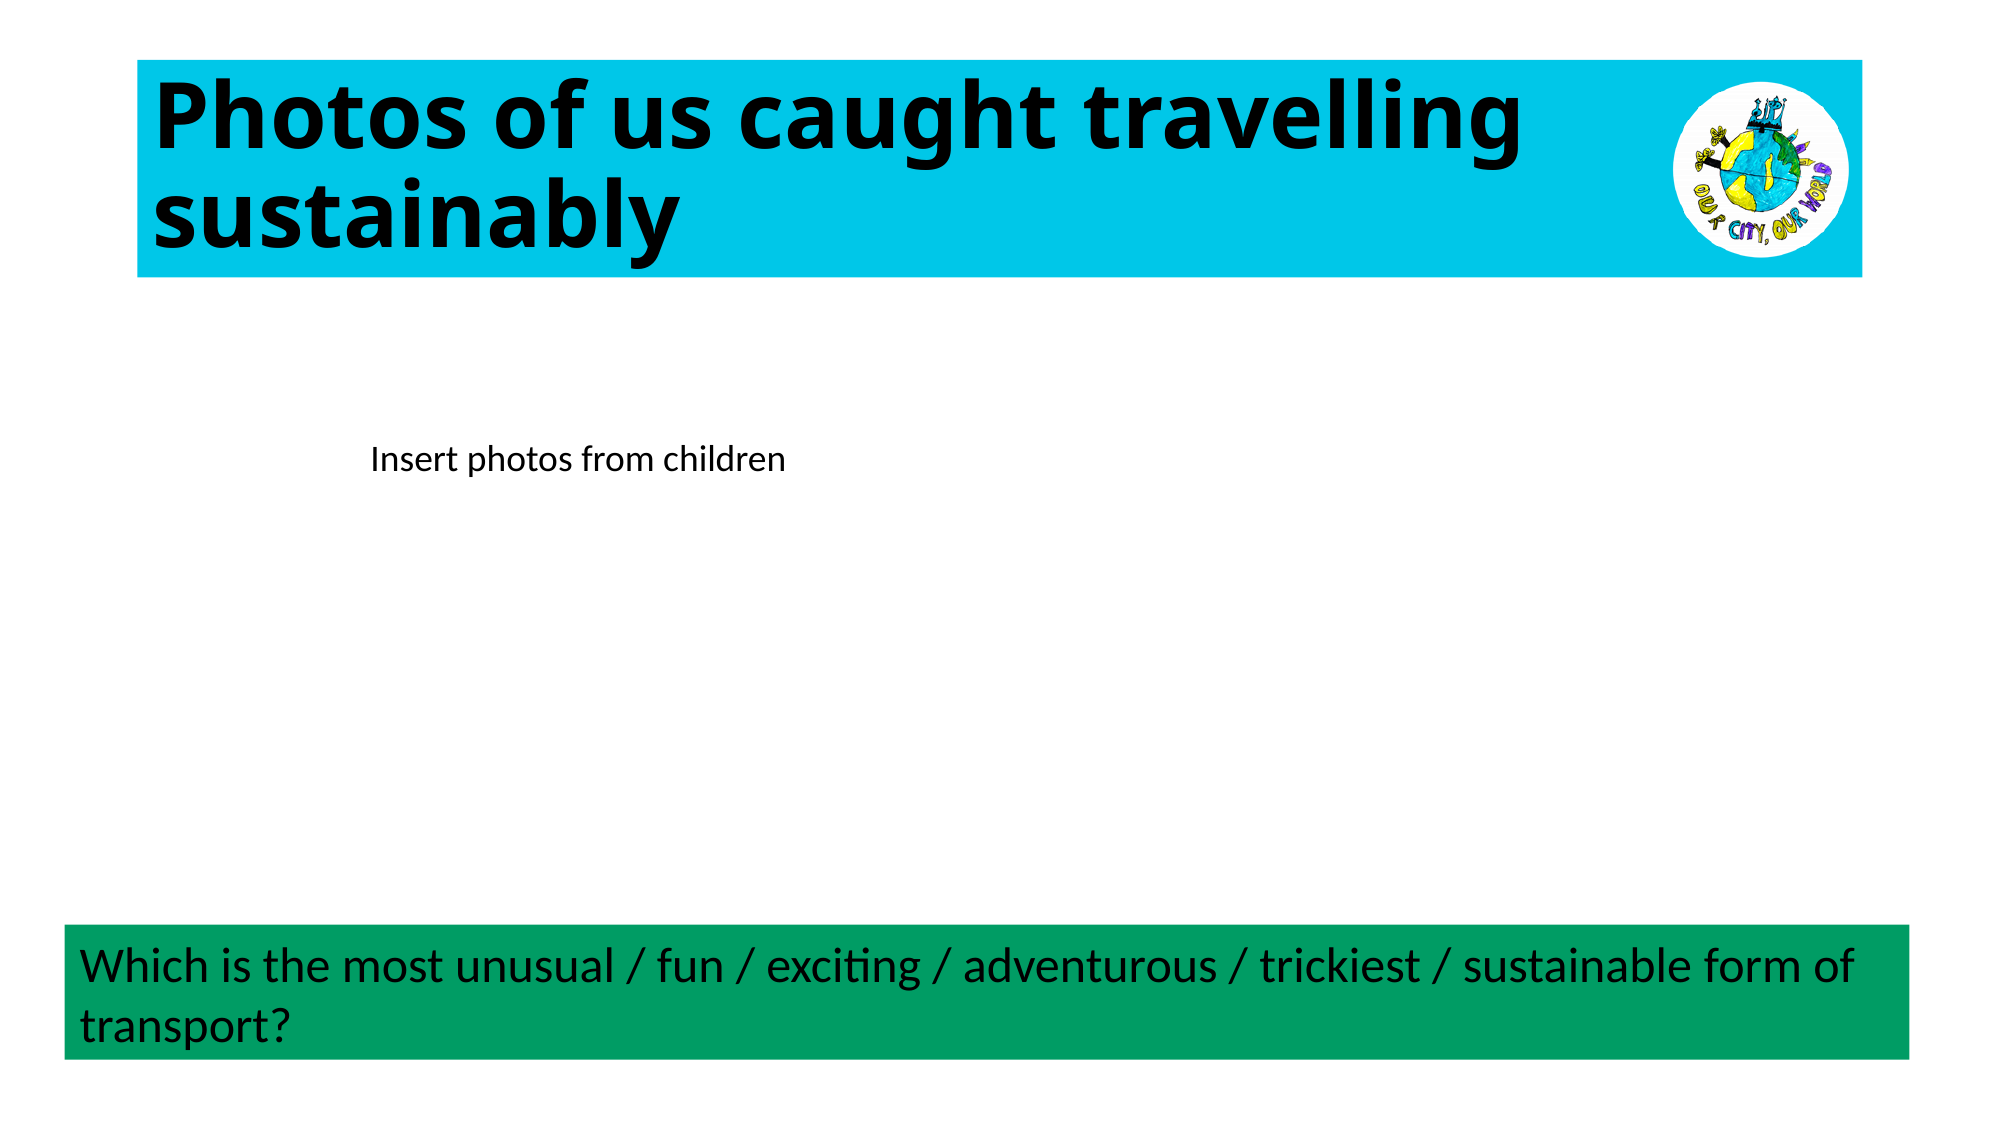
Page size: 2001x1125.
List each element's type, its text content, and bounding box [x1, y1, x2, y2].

text_box Insert photos from children [355, 426, 1030, 487]
title Photos of us caught travelling sustainably [137, 59, 1863, 278]
text_box Which is the most unusual / fun / exciting / adventurous / trickiest / sustainable form of transport? [64, 924, 1910, 1060]
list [1669, 77, 1853, 261]
